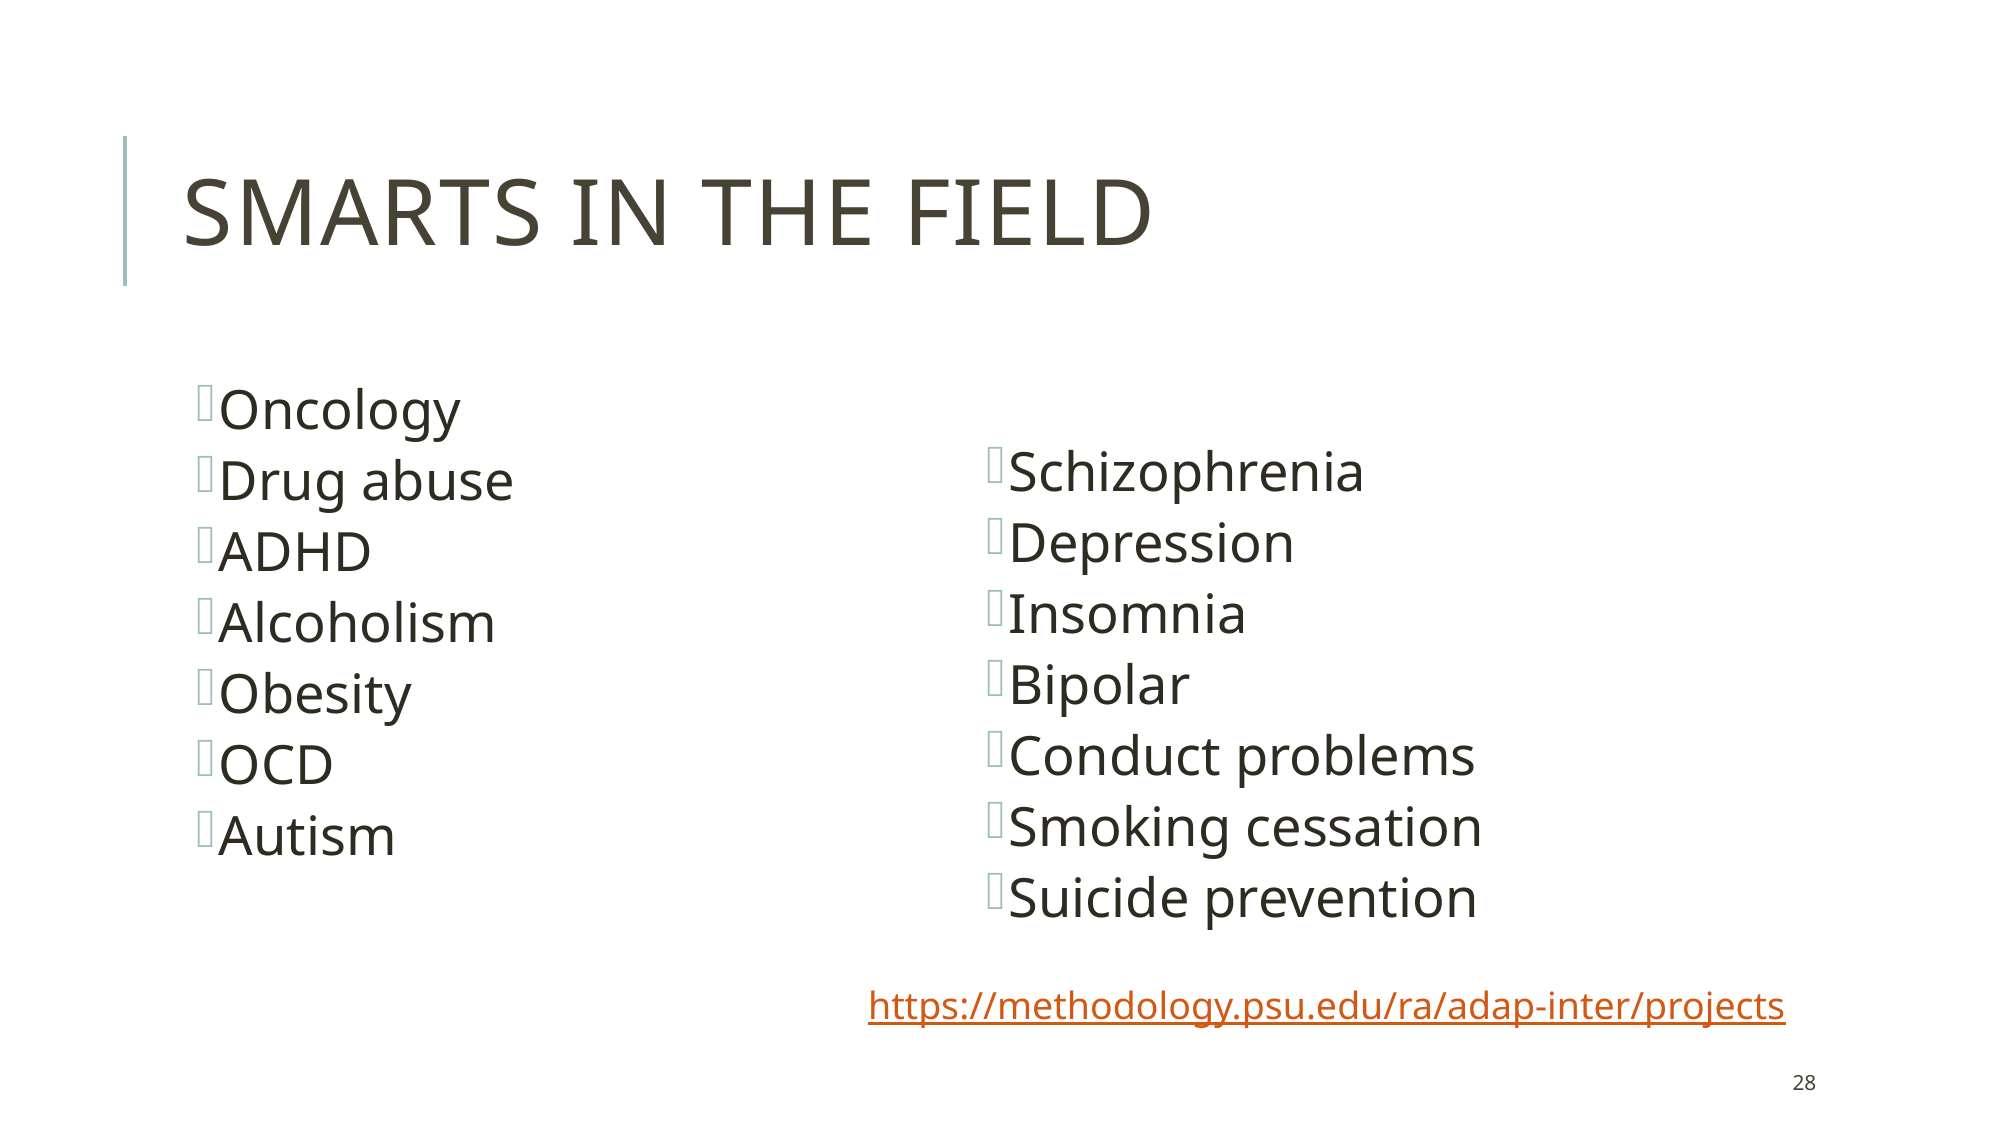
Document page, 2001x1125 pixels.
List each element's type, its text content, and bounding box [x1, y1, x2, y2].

text_box https://methodology.psu.edu/ra/adap-inter/projects [778, 974, 1801, 1041]
list Oncology Drug abuse ADHD Alcoholism Obesity OCD Autism Schizophrenia Depression Insomnia Bipolar Conduct problems Smoking cessation Suicide prevention [168, 375, 1763, 1035]
title SMARTS in the field [168, 96, 1763, 342]
slide_number 28 [1777, 1061, 1938, 1107]
